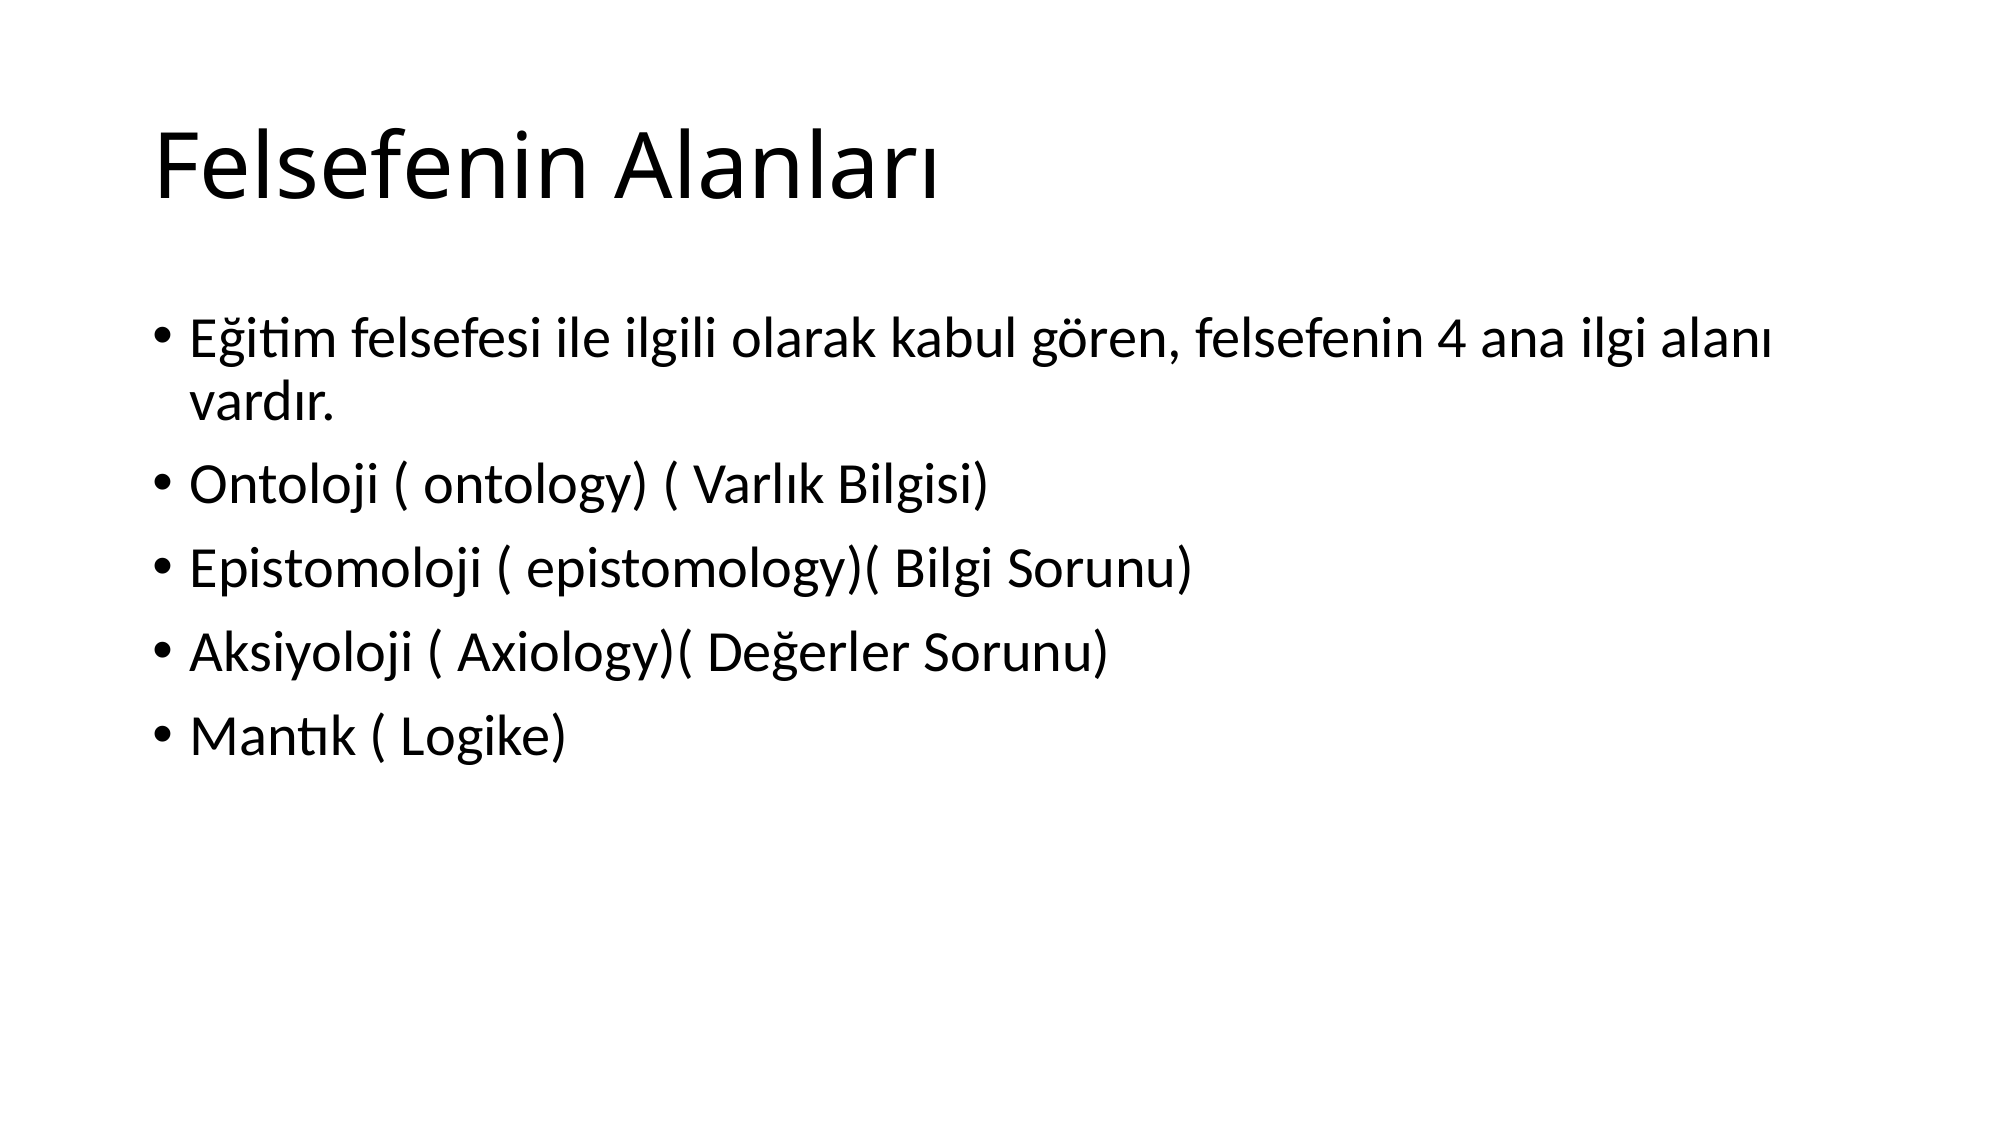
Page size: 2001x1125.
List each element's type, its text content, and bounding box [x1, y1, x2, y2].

title Felsefenin Alanları [137, 59, 1863, 278]
list Eğitim felsefesi ile ilgili olarak kabul gören, felsefenin 4 ana ilgi alanı vardır. Ontoloji ( ontology) ( Varlık Bilgisi) Epistomoloji ( epistomology)( Bilgi Sorunu) Aksiyoloji ( Axiology)( Değerler Sorunu) Mantık ( Logike) [137, 299, 1863, 1014]
